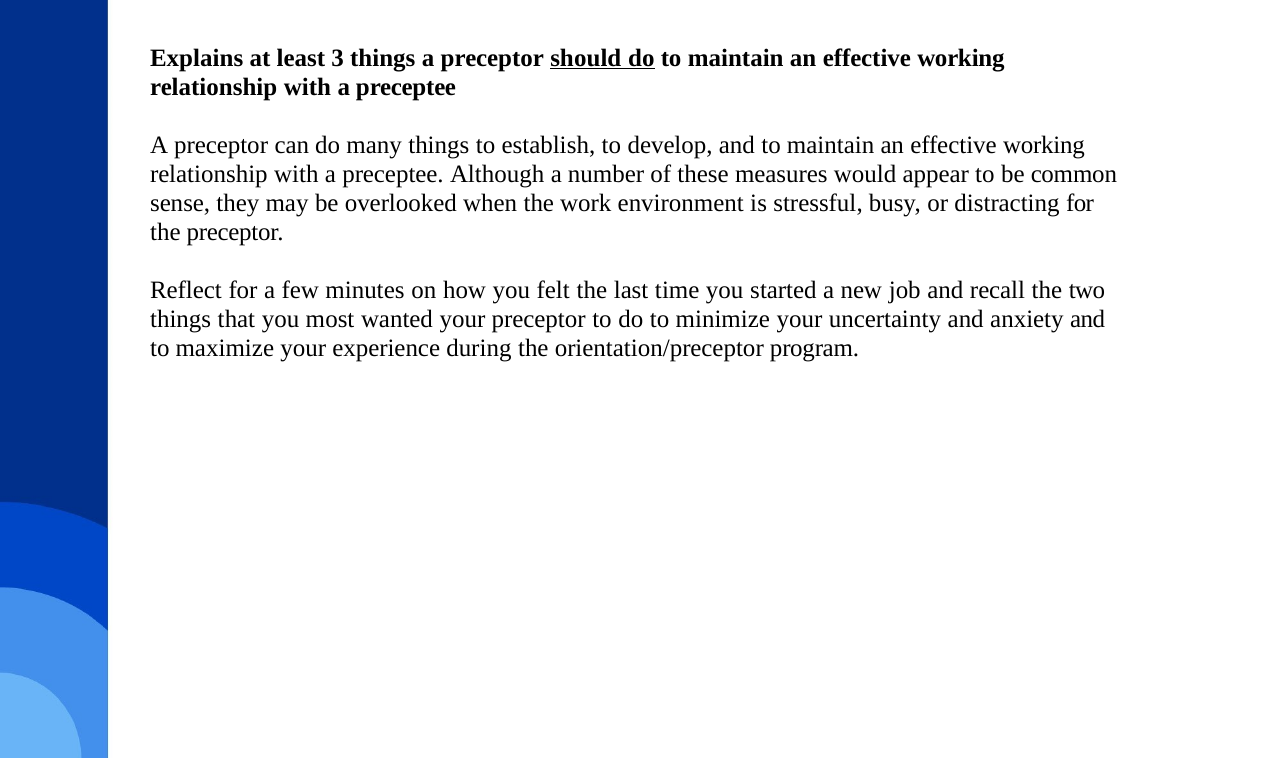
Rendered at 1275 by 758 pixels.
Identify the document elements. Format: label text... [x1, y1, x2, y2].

picture [0, 0, 1275, 758]
text_box Explains at least 3 things a preceptor should do to maintain an effective working relationship with a preceptee A preceptor can do many things to establish, to develop, and to maintain an effective working relationship with a preceptee. Although a number of these measures would appear to be common sense, they may be overlooked when the work environment is stressful, busy, or distracting for the preceptor. Reflect for a few minutes on how you felt the last time you started a new job and recall the two things that you most wanted your preceptor to do to minimize your uncertainty and anxiety and to maximize your experience during the orientation/preceptor program. [147, 38, 1122, 362]
